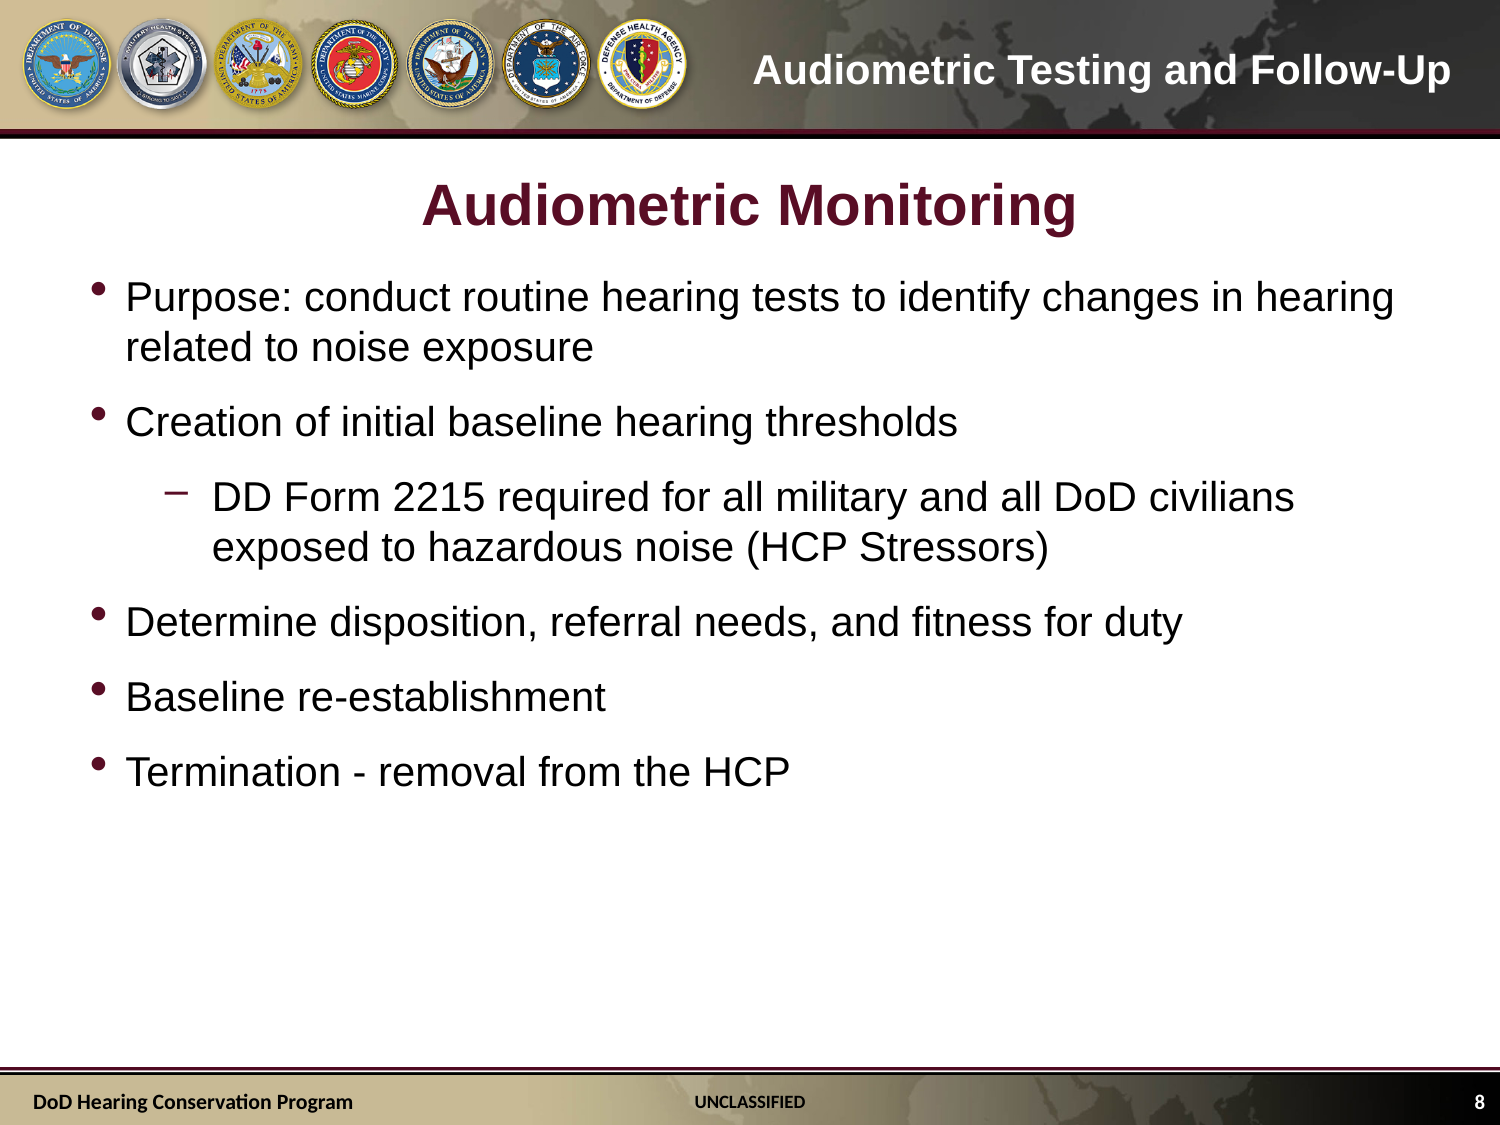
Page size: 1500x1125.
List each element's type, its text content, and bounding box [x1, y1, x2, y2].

list Purpose: conduct routine hearing tests to identify changes in hearing related to noise exposure Creation of initial baseline hearing thresholds DD Form 2215 required for all military and all DoD civilians exposed to hazardous noise (HCP Stressors) Determine disposition, referral needs, and fitness for duty Baseline re-establishment Termination - removal from the HCP [74, 262, 1426, 1006]
title Audiometric Monitoring [74, 153, 1426, 251]
picture [0, 0, 1500, 139]
picture [0, 1067, 1500, 1125]
